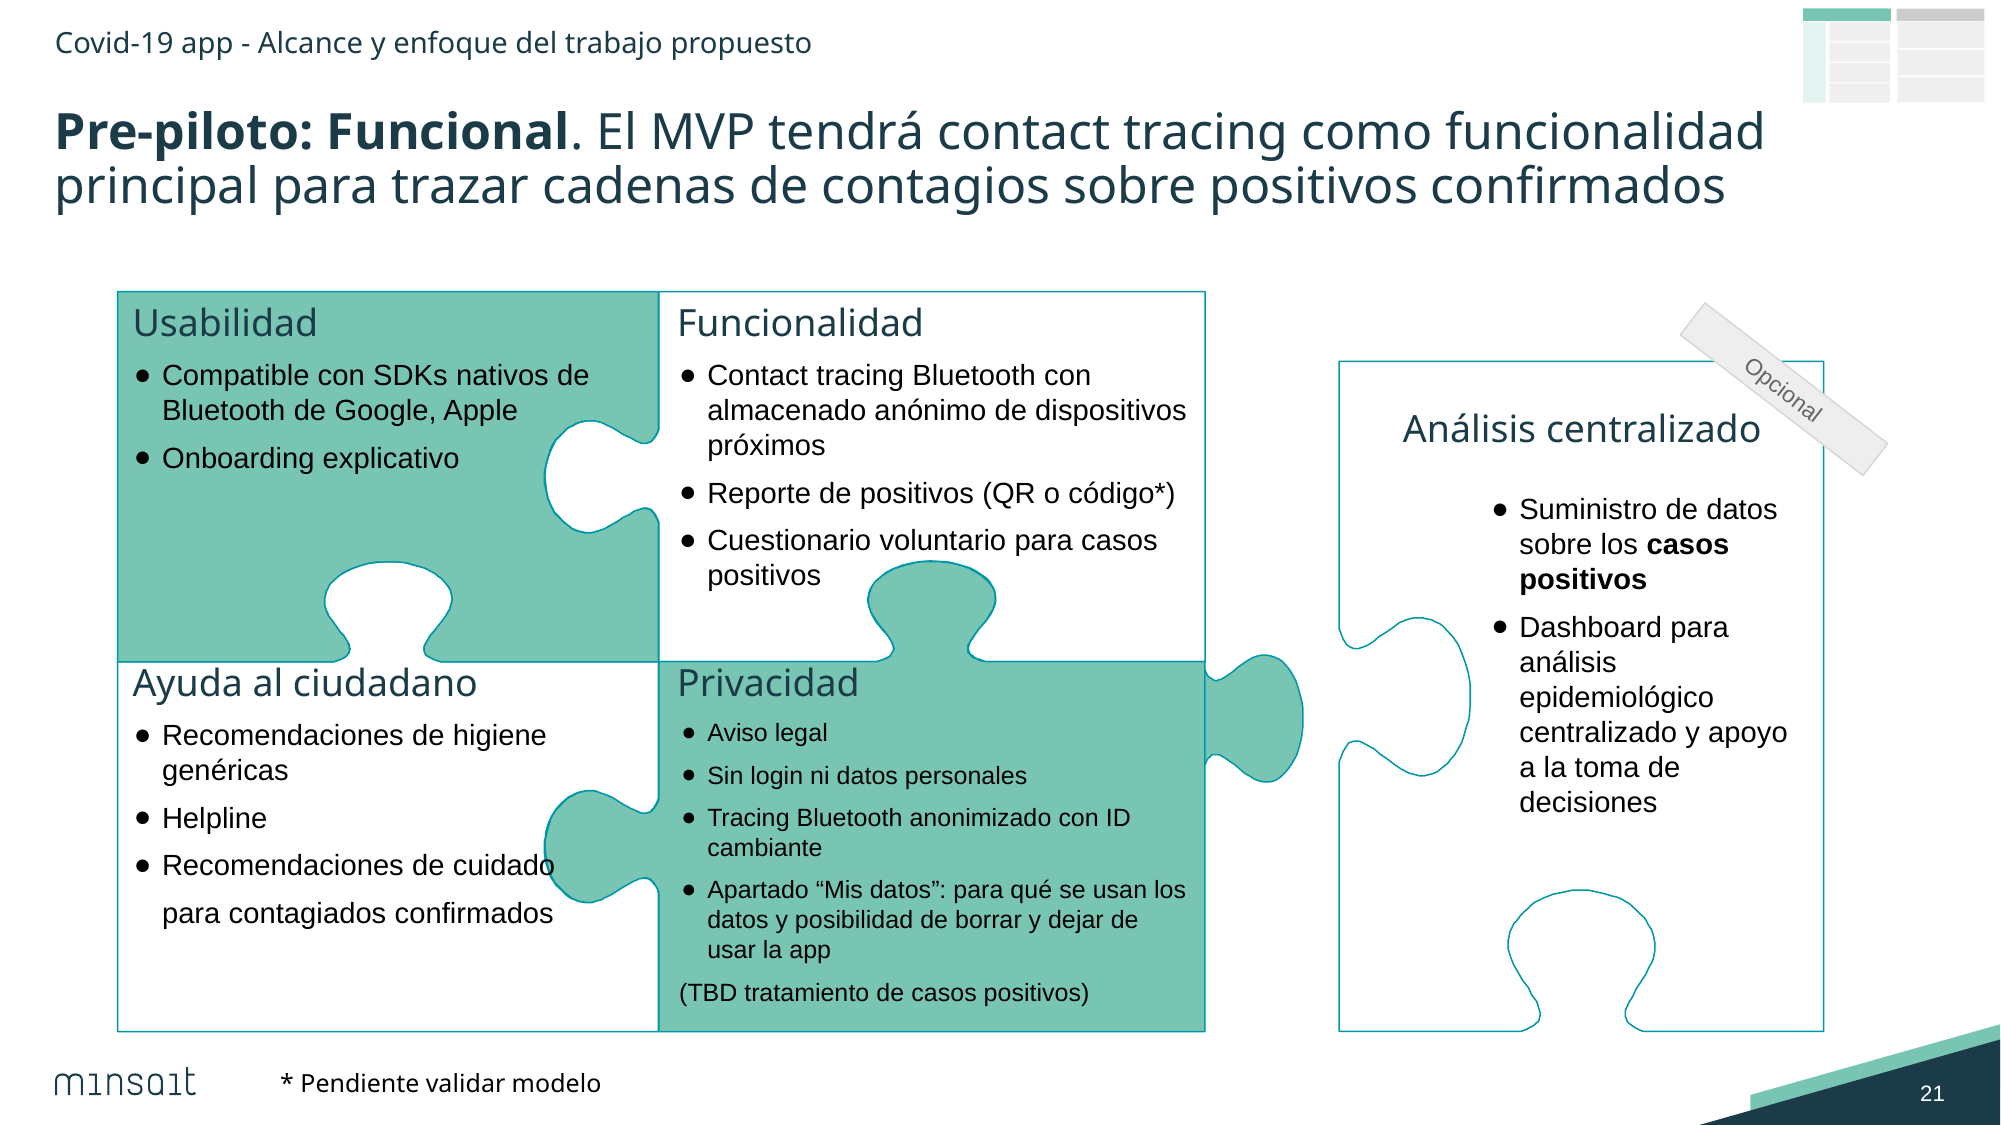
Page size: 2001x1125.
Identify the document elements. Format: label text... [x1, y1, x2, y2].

list Covid-19 app - Alcance y enfoque del trabajo propuesto [55, 21, 1797, 63]
text_box * Pendiente validar modelo [265, 1085, 1206, 1100]
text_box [117, 291, 1900, 1075]
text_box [1802, 14, 1985, 103]
text_box Pre-piloto: Funcional. El MVP tendrá contact tracing como funcionalidad principal para trazar cadenas de contagios sobre positivos confirmados [55, 106, 1898, 225]
